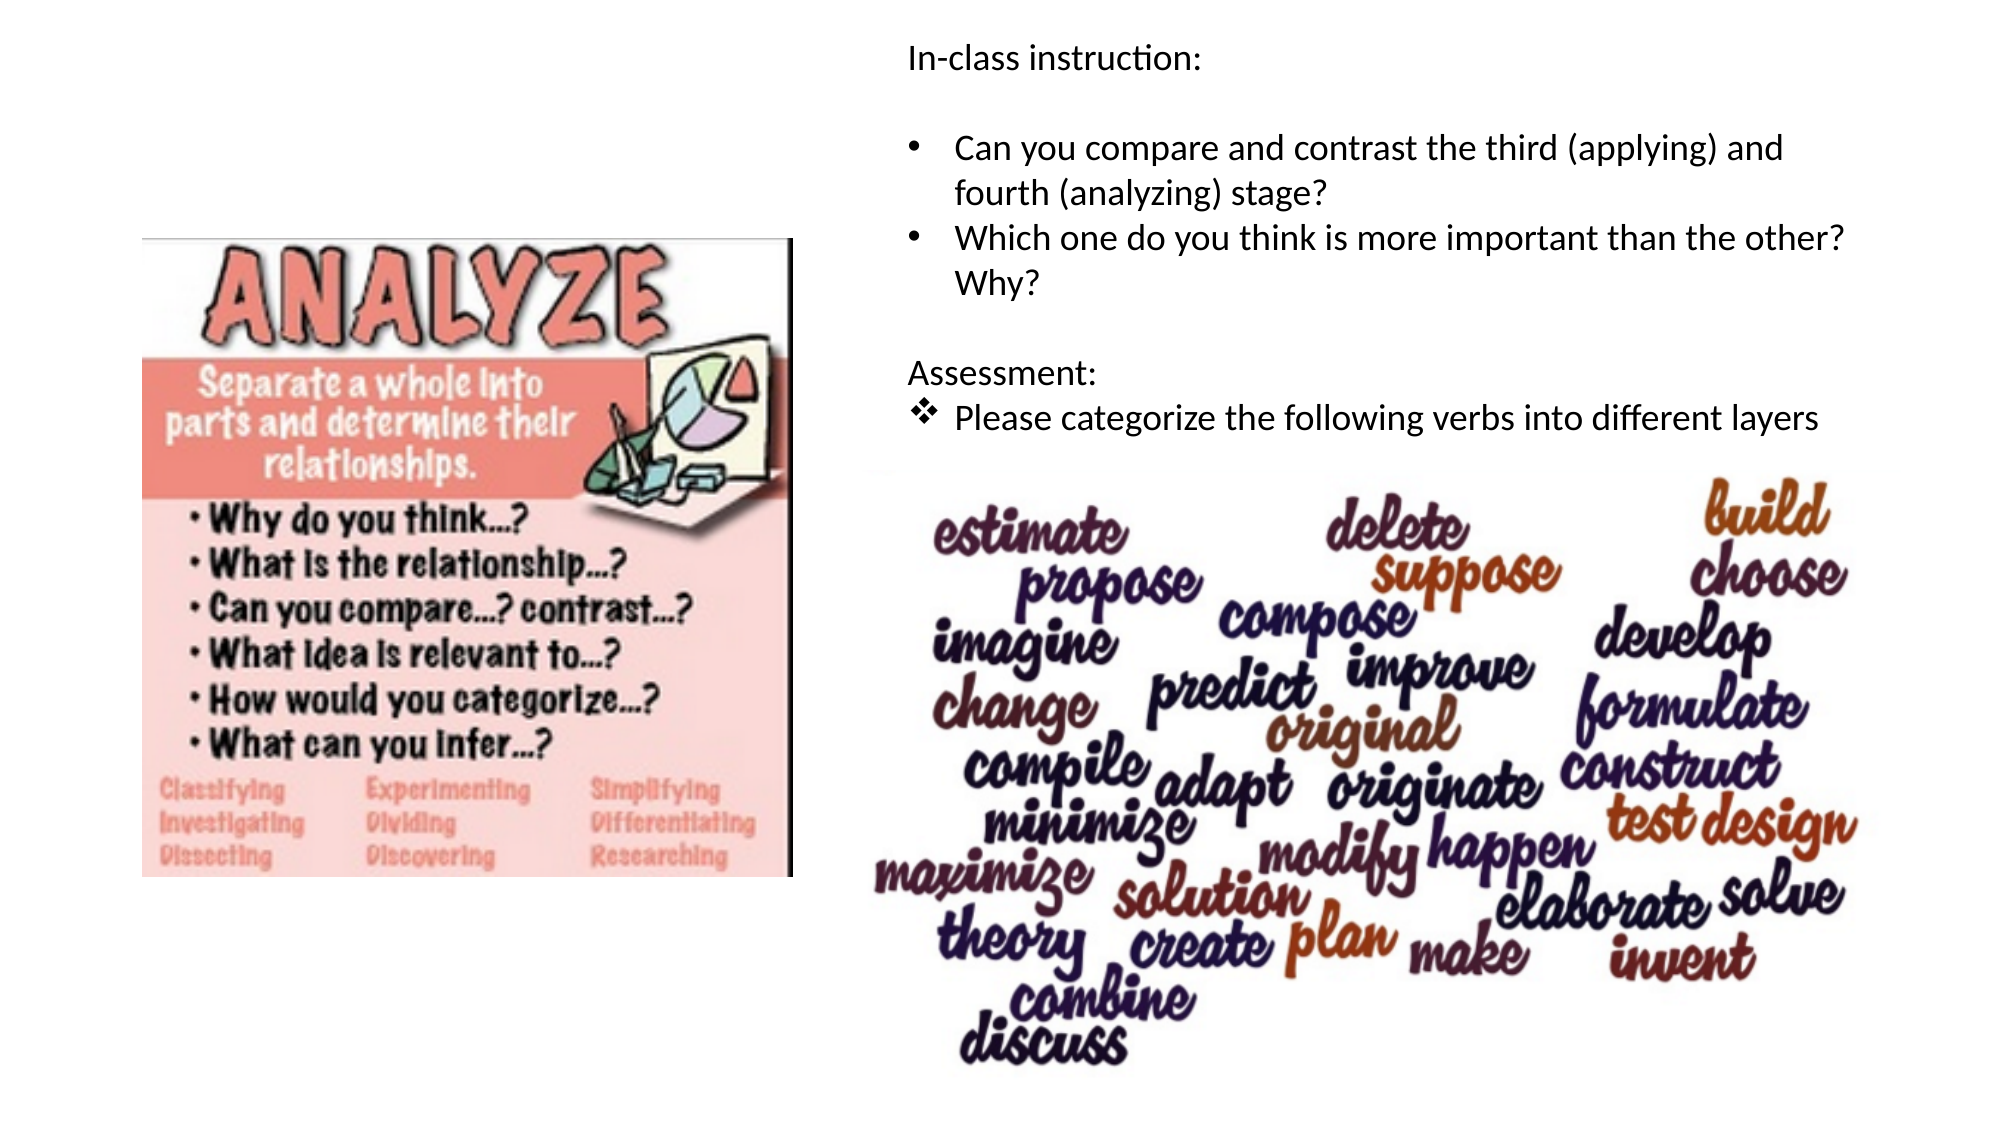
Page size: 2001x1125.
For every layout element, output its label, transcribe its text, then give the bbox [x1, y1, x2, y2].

text_box In-class instruction: Can you compare and contrast the third (applying) and fourth (analyzing) stage? Which one do you think is more important than the other? Why? Assessment: Please categorize the following verbs into different layers [892, 25, 1875, 470]
picture [142, 238, 793, 877]
picture [862, 470, 1901, 1088]
